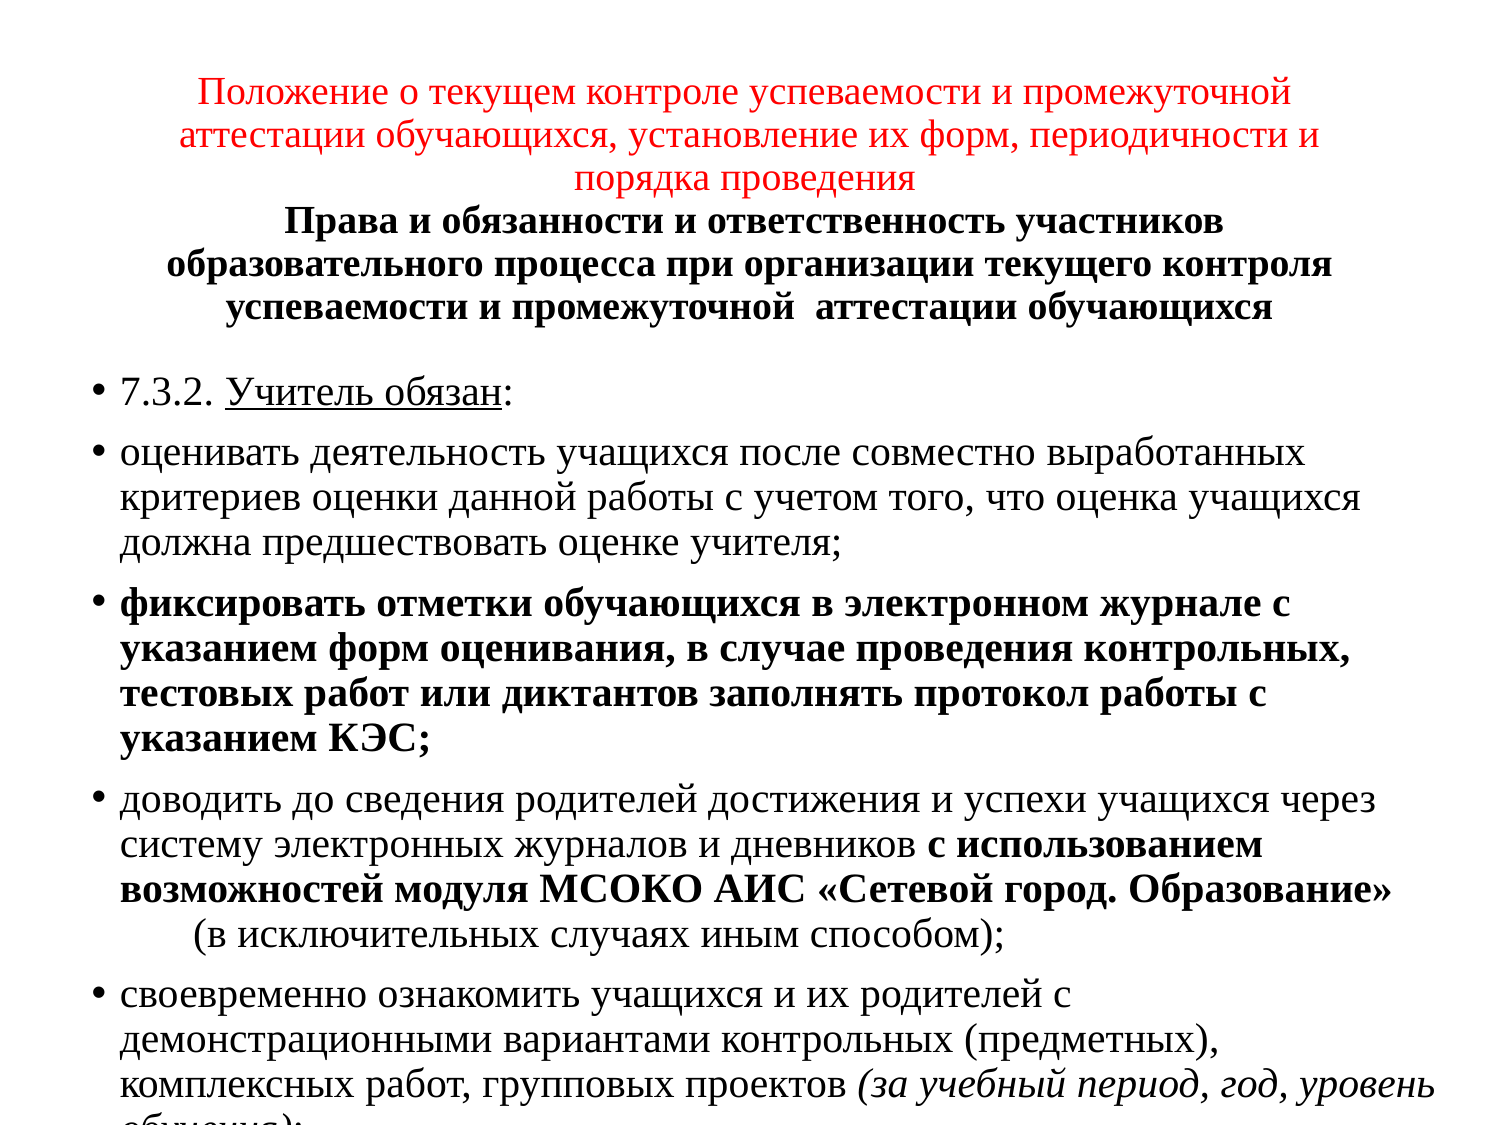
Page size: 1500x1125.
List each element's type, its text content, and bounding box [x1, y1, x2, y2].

list 7.3.2. Учитель обязан: оценивать деятельность учащихся после совместно выработанных критериев оценки данной работы с учетом того, что оценка учащихся должна предшествовать оценке учителя; фиксировать отметки обучающихся в электронном журнале с указанием форм оценивания, в случае проведения контрольных, тестовых работ или диктантов заполнять протокол работы с указанием КЭС; доводить до сведения родителей достижения и успехи учащихся через систему электронных журналов и дневников с использованием возможностей модуля МСОКО АИС «Сетевой город. Образование» (в исключительных случаях иным способом); своевременно ознакомить учащихся и их родителей с демонстрационными вариантами контрольных (предметных), комплексных работ, групповых проектов (за учебный период, год, уровень обучения); [76, 361, 1471, 1106]
title Положение о текущем контроле успеваемости и промежуточной аттестации обучающихся, установление их форм, периодичности и порядка проведения Права и обязанности и ответственность участников образовательного процесса при организации текущего контроля успеваемости и промежуточной аттестации обучающихся [103, 59, 1397, 338]
